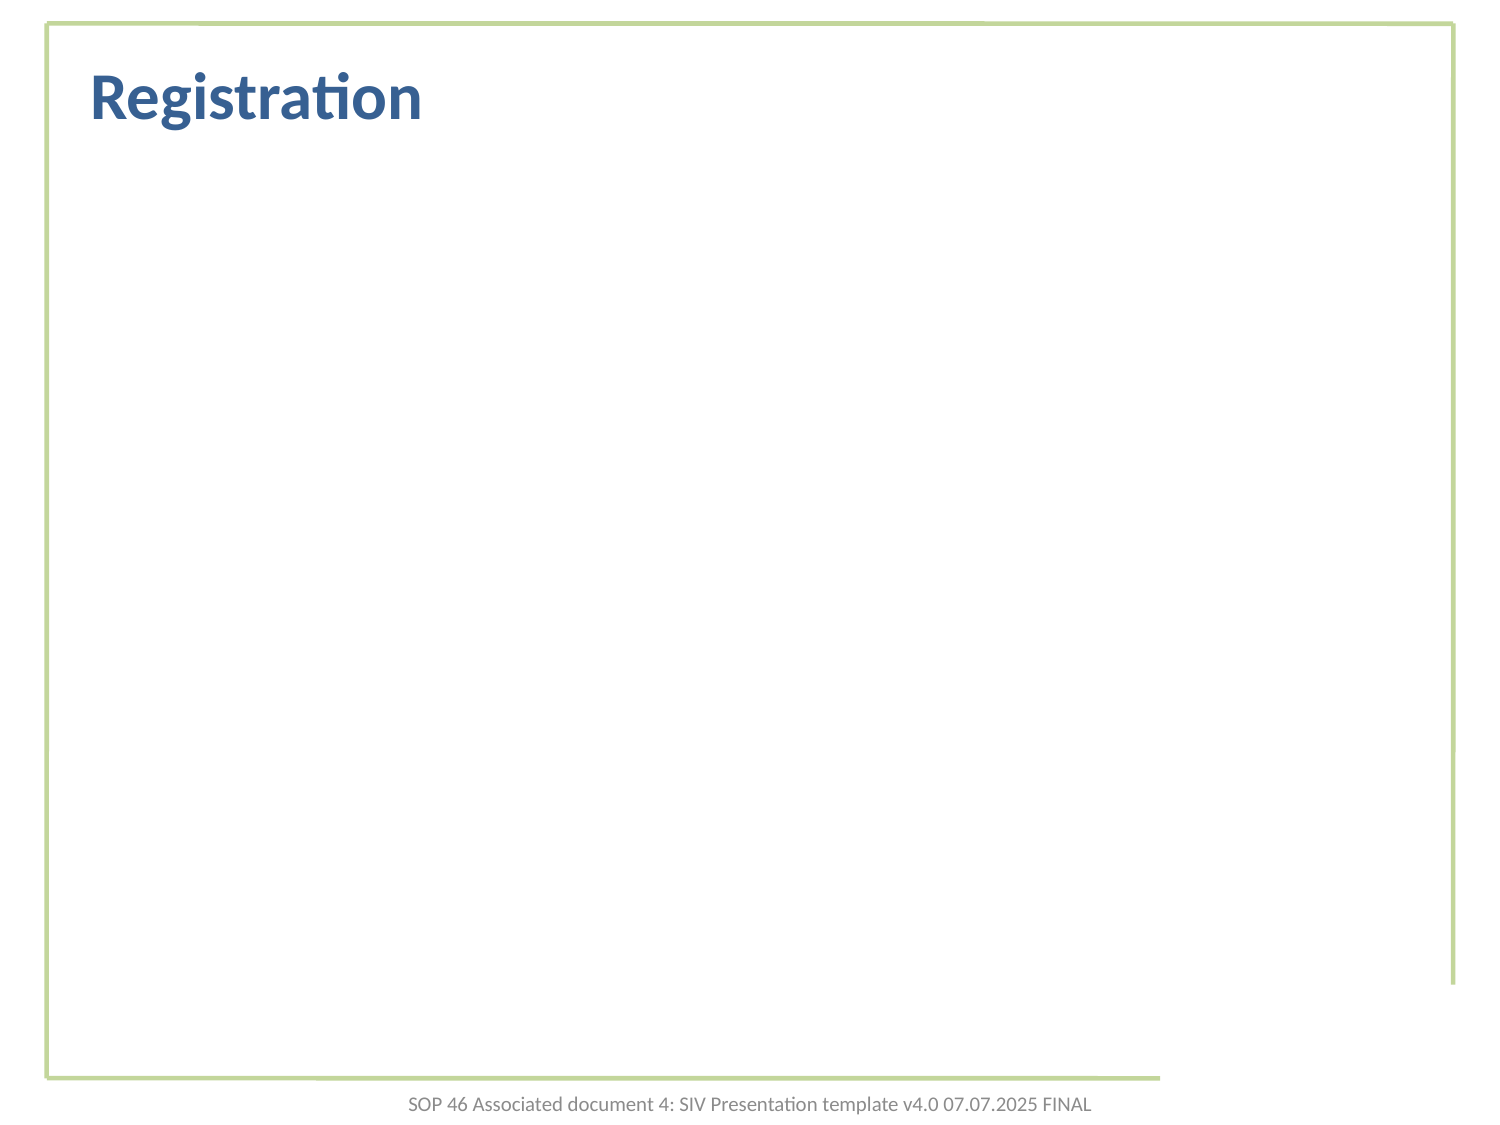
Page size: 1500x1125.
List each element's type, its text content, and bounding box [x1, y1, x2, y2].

footer SOP 46 Associated document 4: SIV Presentation template v4.0 07.07.2025 FINAL [318, 1086, 1182, 1119]
title Registration [75, 45, 1425, 141]
